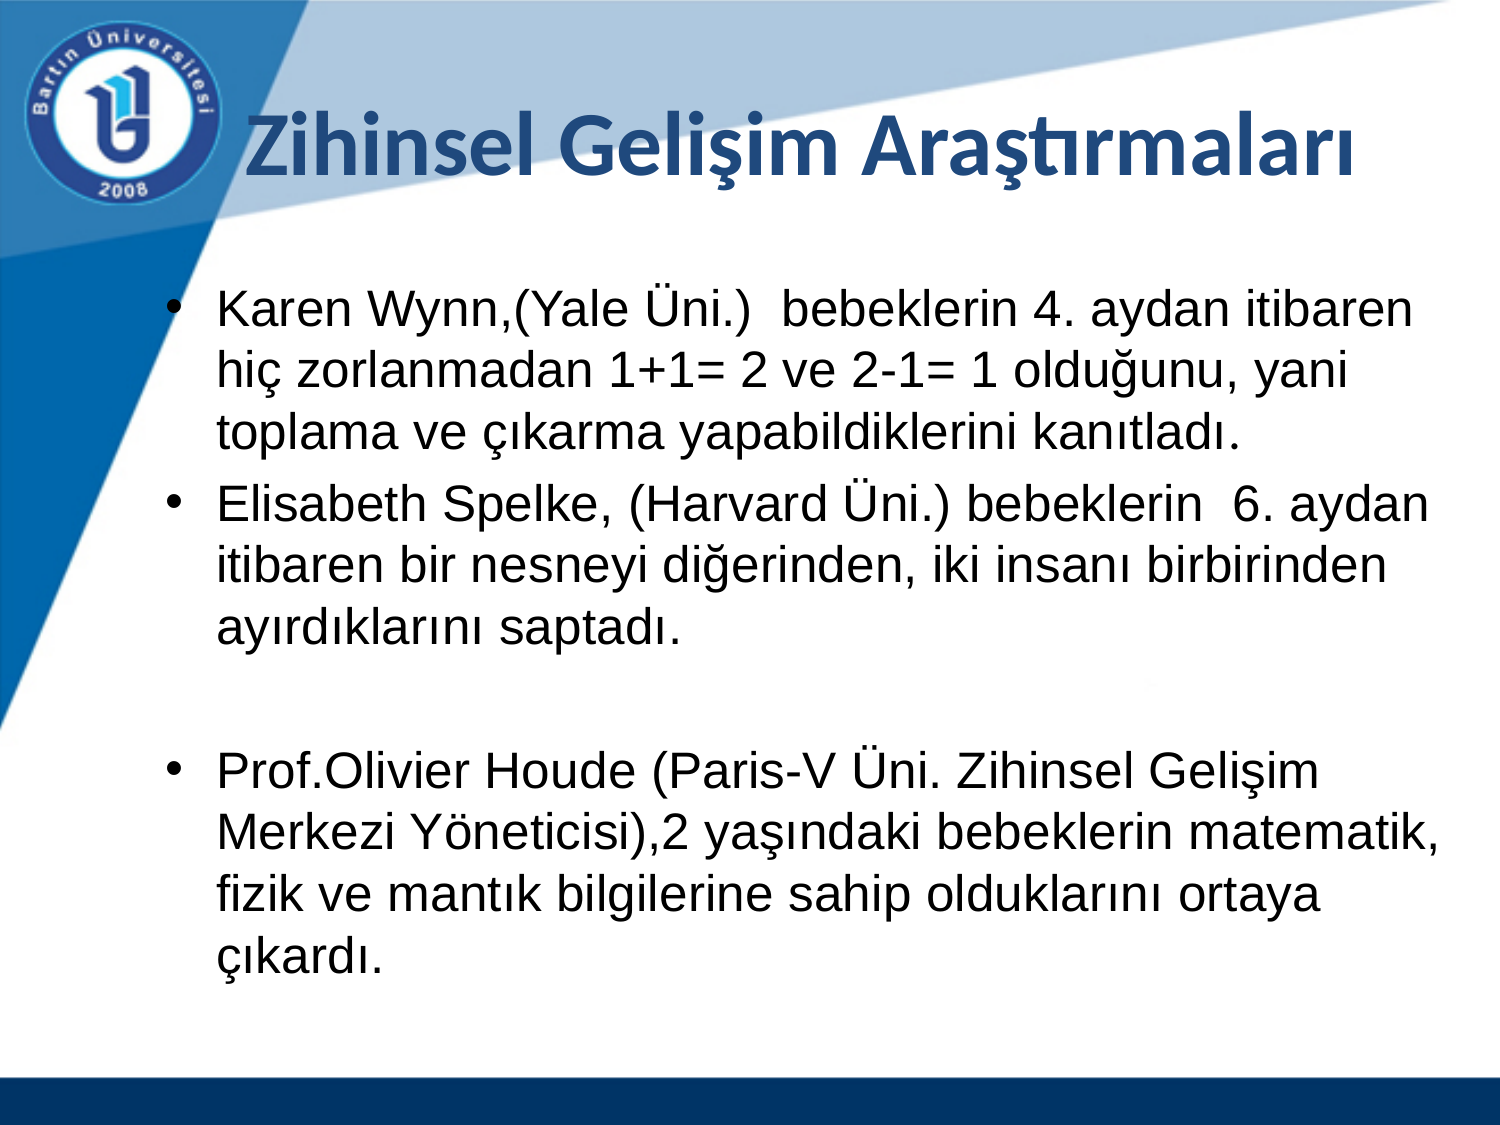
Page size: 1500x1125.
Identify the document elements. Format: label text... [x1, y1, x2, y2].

title Zihinsel Gelişim Araştırmaları [75, 45, 1425, 233]
picture [0, 0, 1500, 1125]
list Karen Wynn,(Yale Üni.) bebeklerin 4. aydan itibaren hiç zorlanmadan 1+1= 2 ve 2-1= 1 olduğunu, yani toplama ve çıkarma yapabildiklerini kanıtladı. Elisabeth Spelke, (Harvard Üni.) bebeklerin 6. aydan itibaren bir nesneyi diğerinden, iki insanı birbirinden ayırdıklarını saptadı. Prof.Olivier Houde (Paris-V Üni. Zihinsel Gelişim Merkezi Yöneticisi),2 yaşındaki bebeklerin matematik, fizik ve mantık bilgilerine sahip olduklarını ortaya çıkardı. [150, 267, 1500, 1010]
